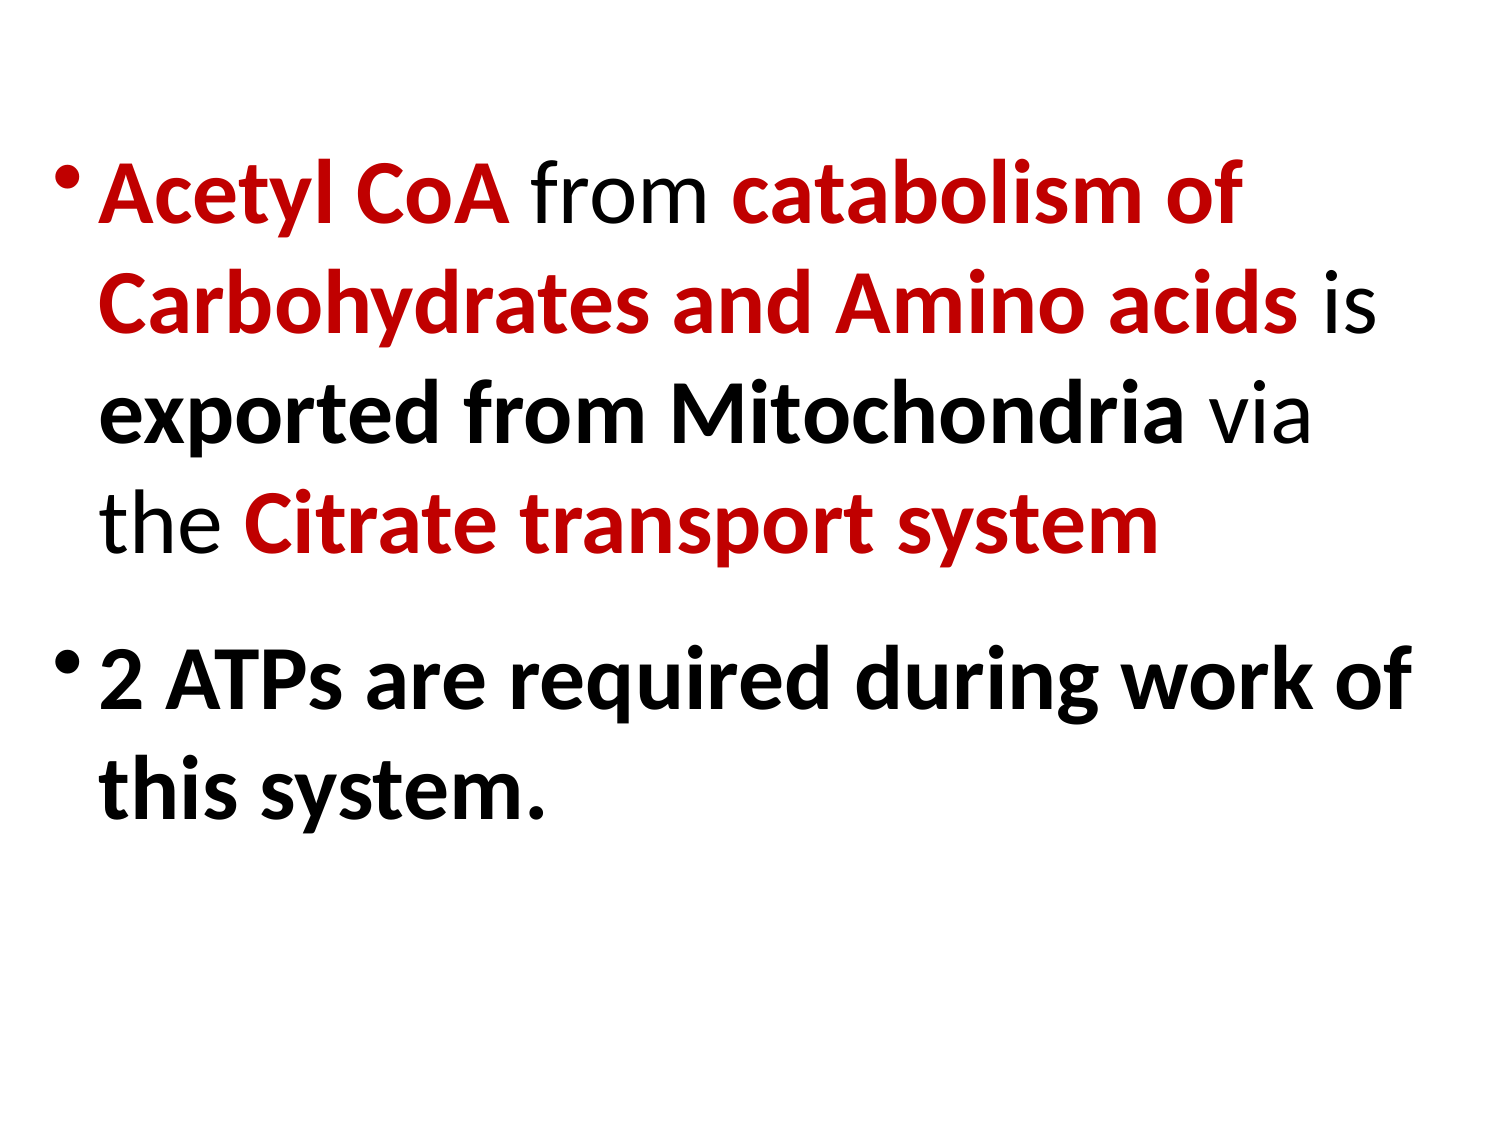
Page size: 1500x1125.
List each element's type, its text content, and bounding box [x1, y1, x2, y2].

text_box Acetyl CoA from catabolism of Carbohydrates and Amino acids is exported from Mitochondria via the Citrate transport system 2 ATPs are required during work of this system. [37, 124, 1475, 846]
